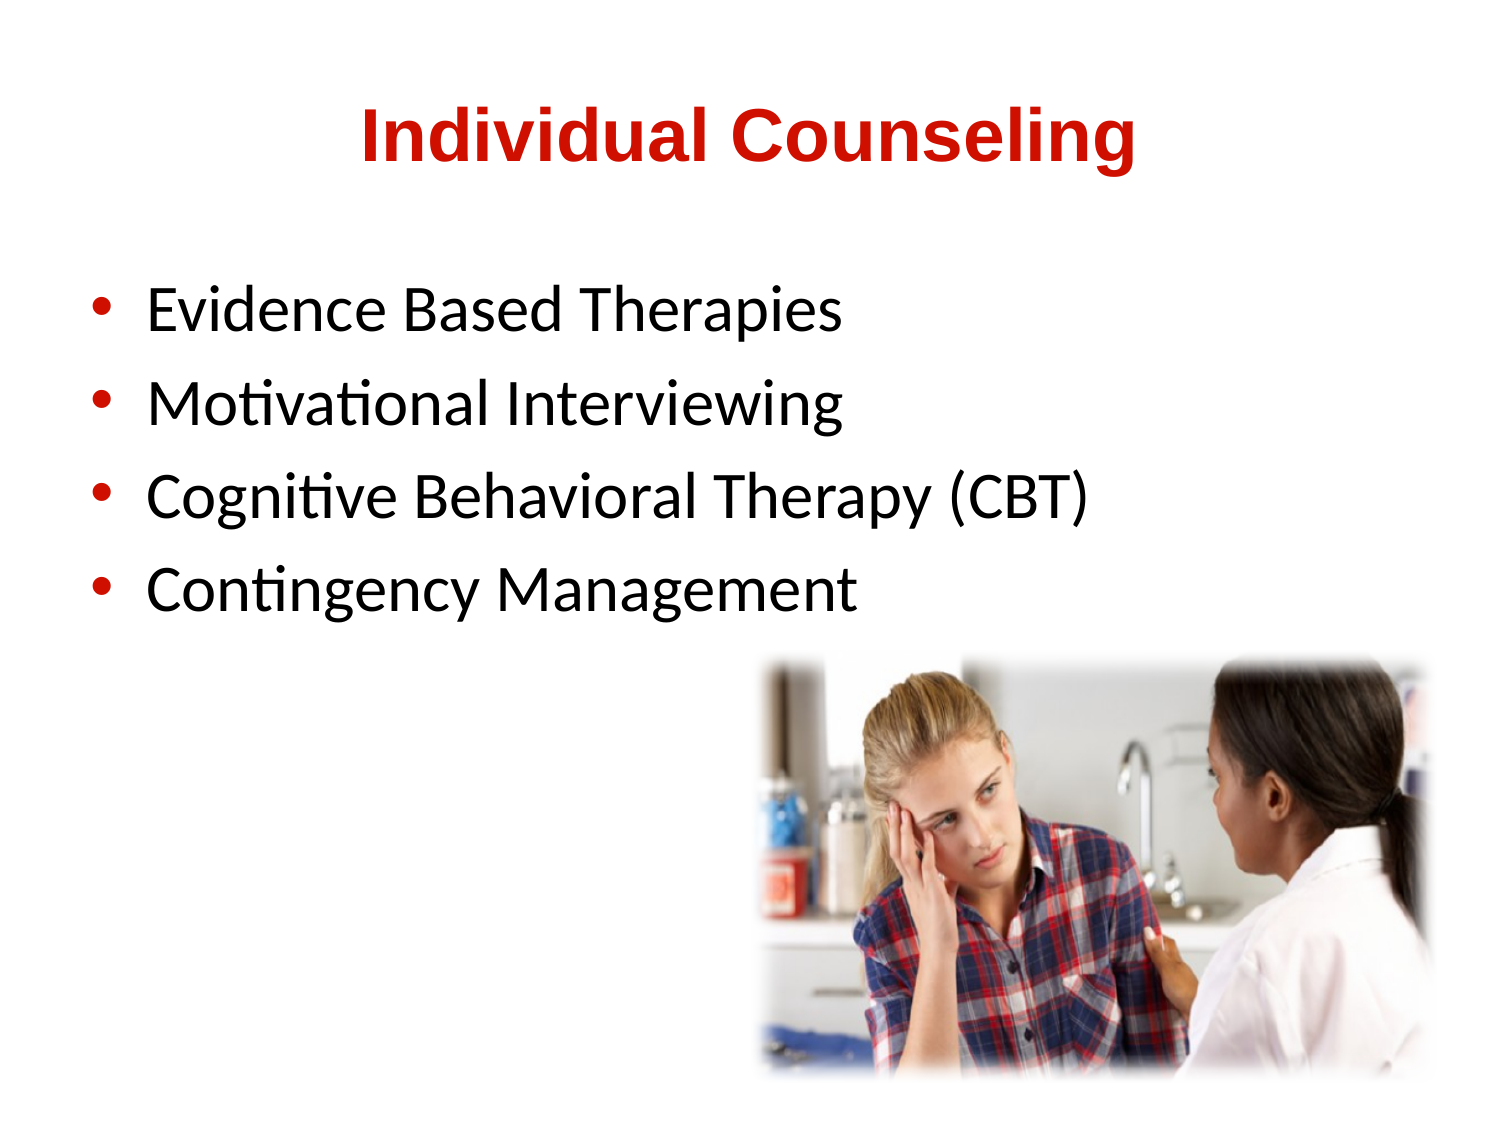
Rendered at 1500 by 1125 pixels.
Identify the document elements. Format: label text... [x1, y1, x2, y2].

picture [749, 649, 1438, 1125]
title Individual Counseling [74, 37, 1426, 226]
list Evidence Based Therapies Motivational Interviewing Cognitive Behavioral Therapy (CBT) Contingency Management [74, 257, 1426, 1001]
